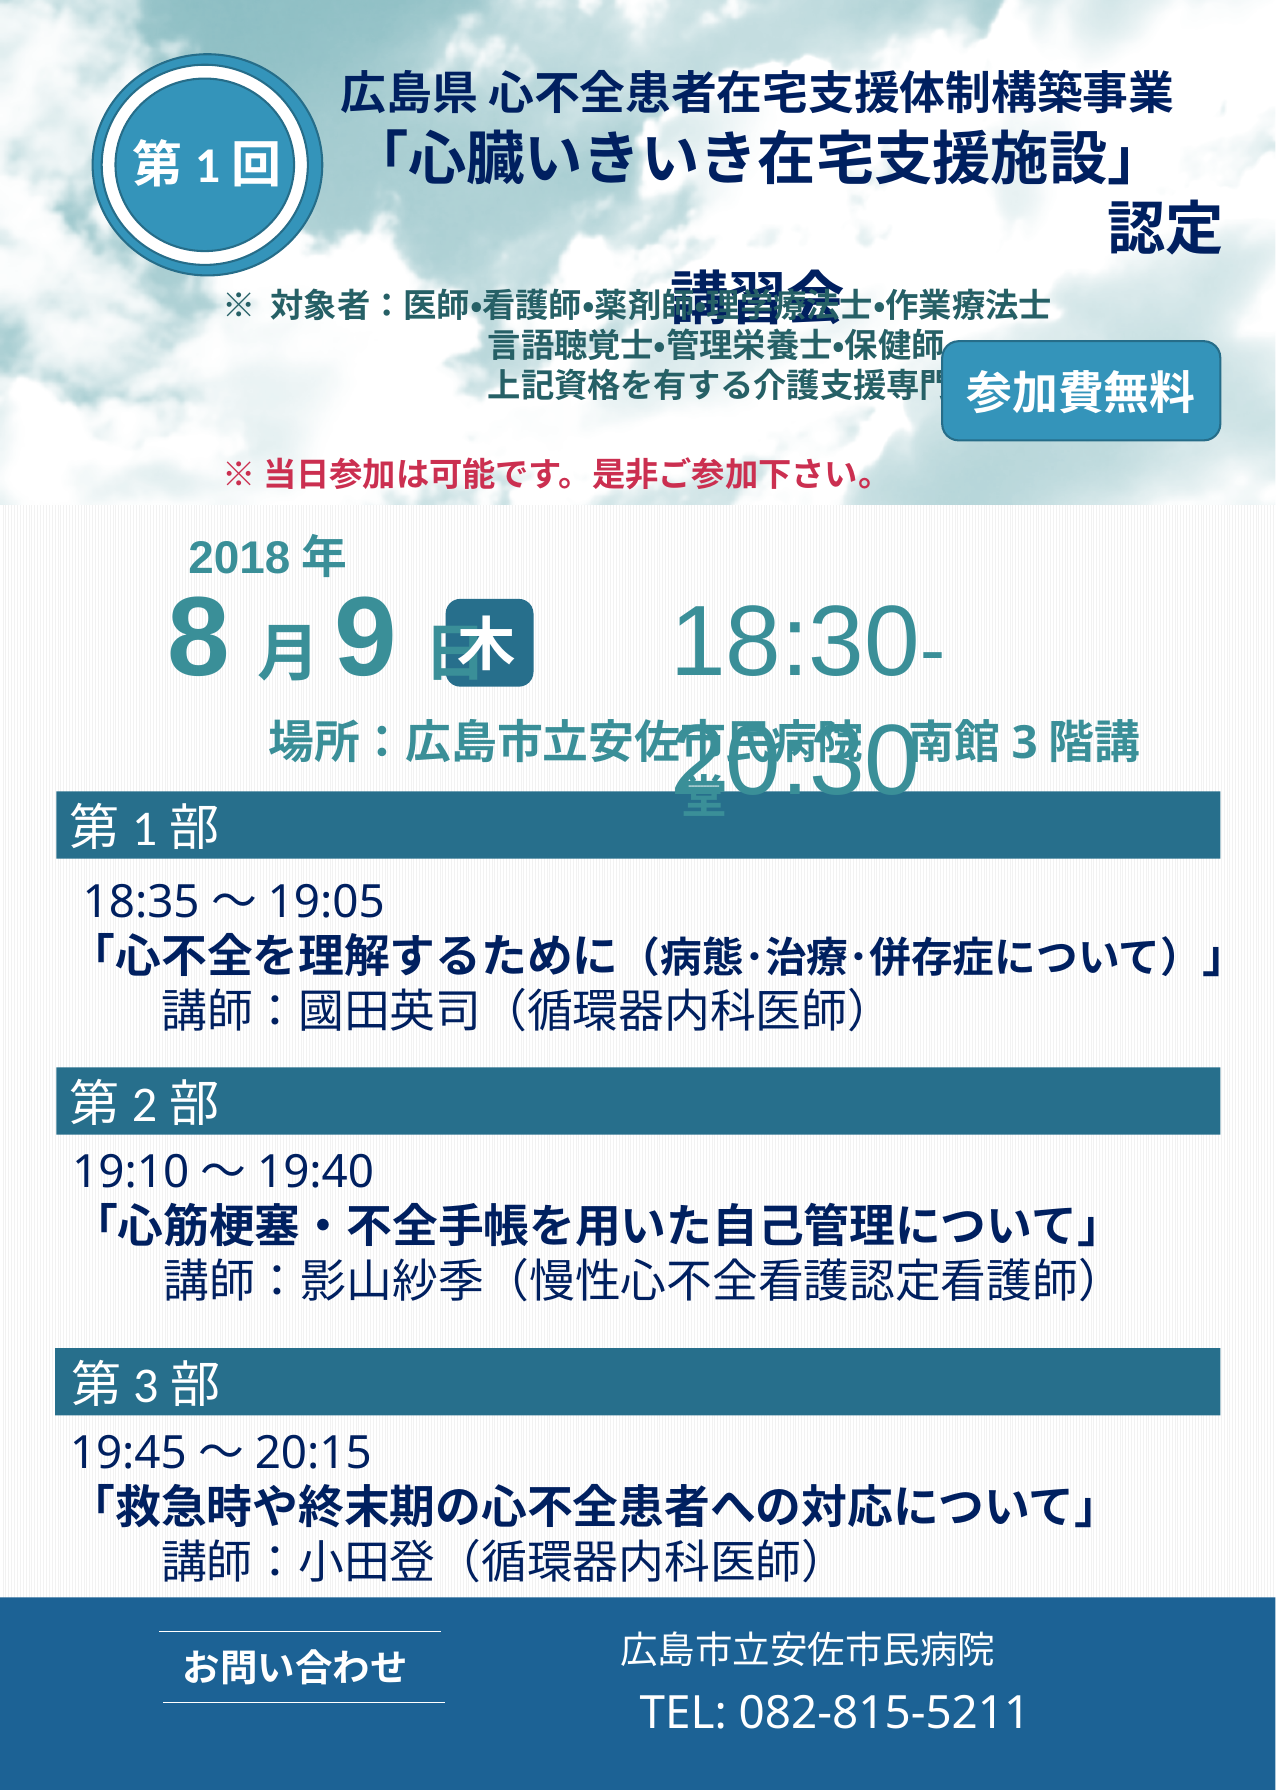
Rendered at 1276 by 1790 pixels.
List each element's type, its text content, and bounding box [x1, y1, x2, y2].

text_box 18:35～19:05 「心不全を理解するために（病態･治療･併存症について）」 講師：國田英司（循環器内科医師） [55, 859, 1276, 1045]
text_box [581, 1618, 1090, 1764]
text_box 19:45～20:15 「救急時や終末期の心不全患者への対応について」 講師：小田登（循環器内科医師） [55, 1415, 1276, 1596]
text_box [152, 520, 1172, 777]
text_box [207, 277, 1259, 505]
picture [0, 0, 1276, 505]
text_box 第3部 [56, 1344, 601, 1420]
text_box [92, 54, 323, 276]
text_box [601, 1347, 1221, 1417]
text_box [151, 1631, 457, 1703]
text_box 第2部 [55, 1064, 600, 1139]
text_box [0, 1596, 1276, 1790]
text_box 第1部 [55, 787, 600, 859]
text_box 19:10～19:40 「心筋梗塞・不全手帳を用いた自己管理について」 講師：影山紗季（慢性心不全看護認定看護師） [57, 1134, 1276, 1315]
text_box [600, 1066, 1221, 1136]
text_box [600, 790, 1221, 859]
